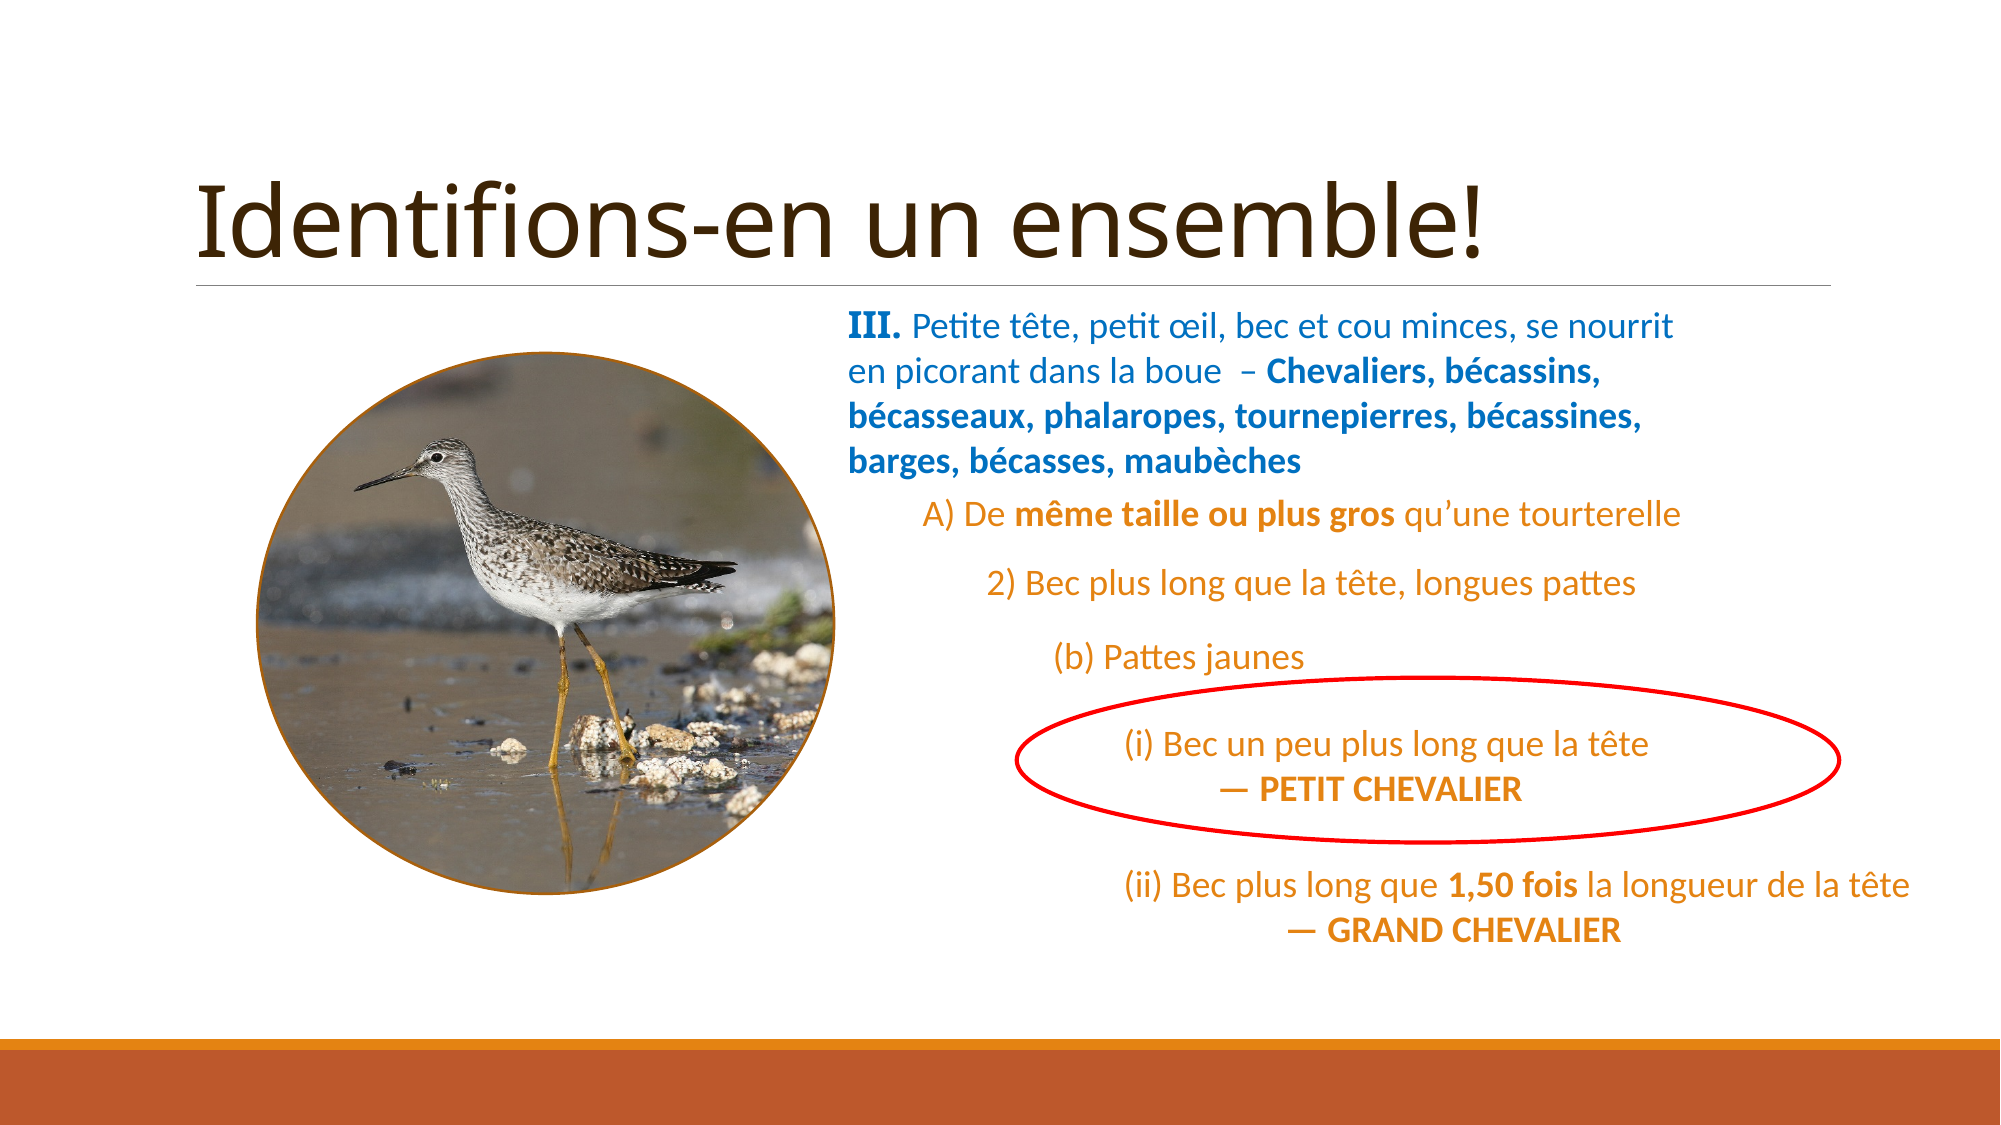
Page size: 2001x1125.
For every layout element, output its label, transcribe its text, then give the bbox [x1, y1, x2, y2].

text_box (b) Pattes jaunes [1038, 624, 1785, 685]
text_box (ii) Bec plus long que 1,50 fois la longueur de la tête — GRAND CHEVALIER [1108, 852, 1963, 957]
text_box (i) Bec un peu plus long que la tête — PETIT CHEVALIER [1108, 712, 1856, 852]
text_box [1014, 685, 1770, 815]
text_box 2) Bec plus long que la tête, longues pattes [971, 550, 1842, 611]
text_box [255, 351, 836, 896]
title Identifions-en un ensemble! [180, 47, 1830, 285]
text_box III. Petite tête, petit œil, bec et cou minces, se nourrit en picorant dans la boue – Chevaliers, bécassins, bécasseaux, phalaropes, tournepierres, bécassines, barges, bécasses, maubèches [833, 293, 1701, 534]
text_box A) De même taille ou plus gros qu’une tourterelle [907, 481, 1778, 586]
